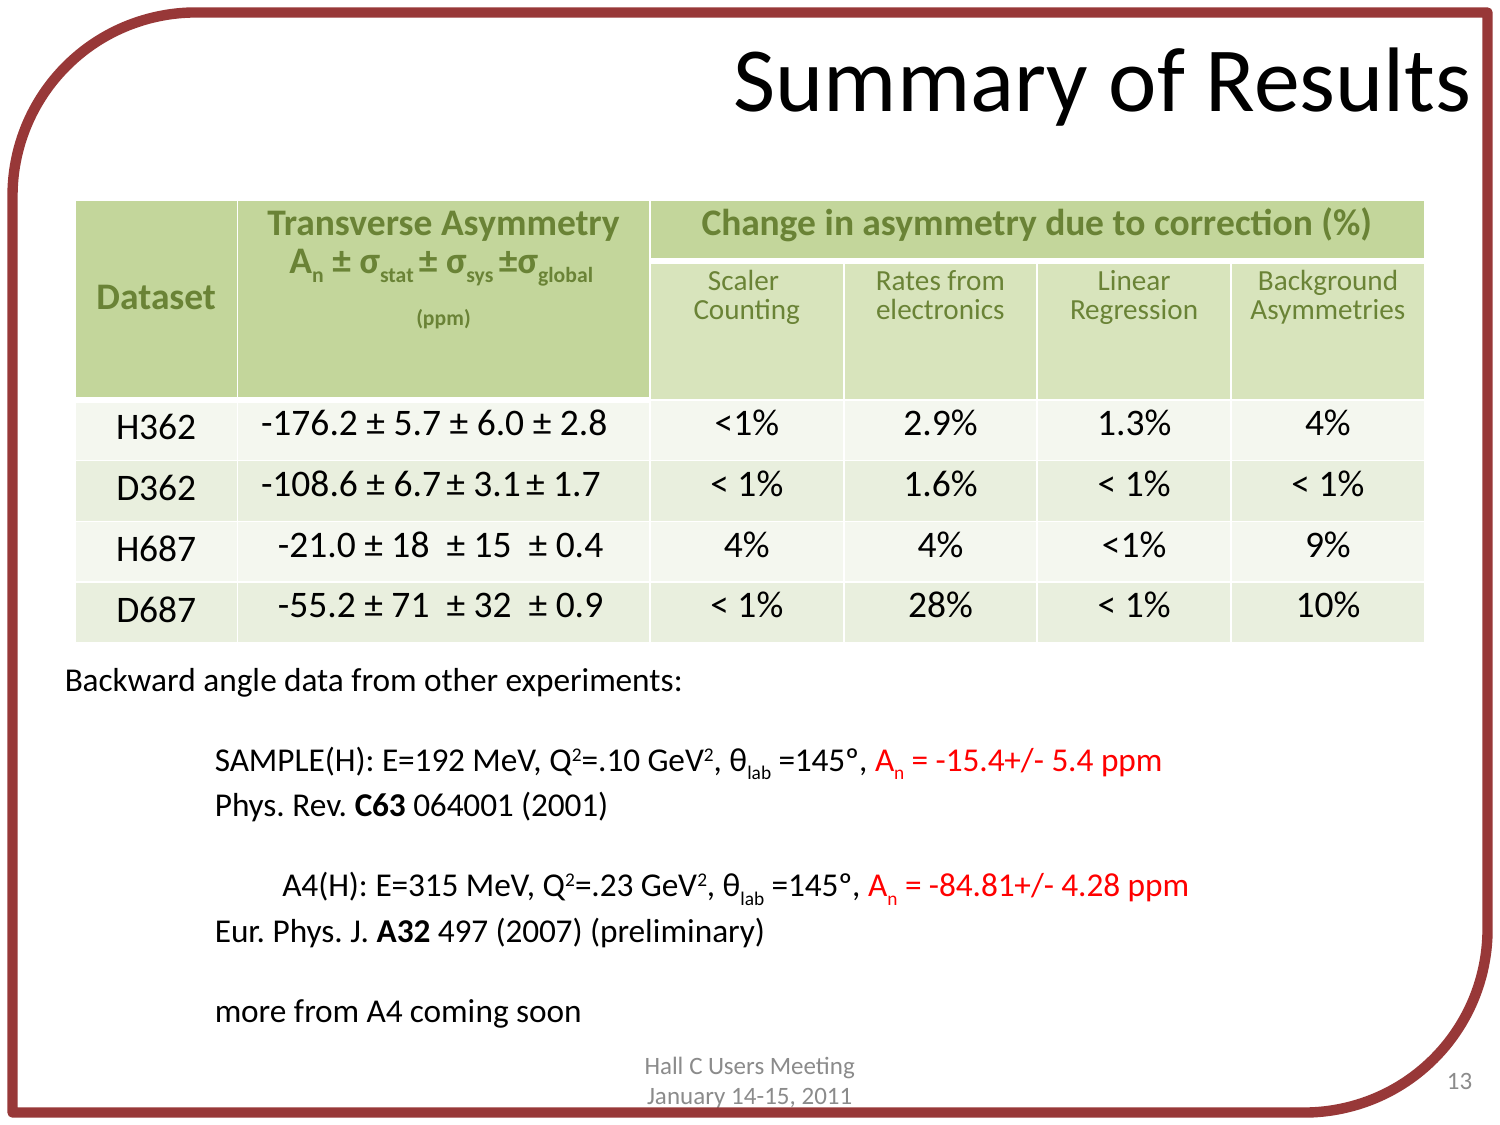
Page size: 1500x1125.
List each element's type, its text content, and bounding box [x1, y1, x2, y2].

table_cell < 1% [1038, 461, 1230, 521]
table_cell D687 [76, 583, 237, 642]
text_box Backward angle data from other experiments: SAMPLE(H): E=192 MeV, Q2=.10 GeV2, θlab =145º, An = -15.4+/- 5.4 ppm Phys. Rev. C63 064001 (2001) A4(H): E=315 MeV, Q2=.23 GeV2, θlab =145º, An = -84.81+/- 4.28 ppm Eur. Phys. J. A32 497 (2007) (preliminary) more from A4 coming soon [49, 651, 1463, 1036]
table_cell 1.6% [845, 461, 1036, 521]
table_cell -21.0 ± 18 ± 15 ± 0.4 [238, 522, 649, 581]
table_cell < 1% [651, 461, 843, 521]
table_cell Rates from electronics [845, 264, 1036, 399]
table_header Dataset [76, 201, 237, 397]
title Summary of Results [337, 0, 1488, 151]
table_cell < 1% [1038, 583, 1230, 642]
table_cell Scaler Counting [651, 264, 843, 399]
table_header Change in asymmetry due to correction (%) [651, 201, 1424, 258]
table_cell -108.6 ± 6.7 ± 3.1 ± 1.7 [238, 461, 649, 521]
table_cell 2.9% [845, 401, 1036, 460]
table_cell < 1% [1232, 461, 1424, 521]
table_cell 9% [1232, 522, 1424, 581]
table_cell -55.2 ± 71 ± 32 ± 0.9 [238, 583, 649, 642]
table_cell 4% [1232, 401, 1424, 460]
table_cell D362 [76, 461, 237, 521]
table_header Transverse Asymmetry An ± σstat ± σsys ±σglobal (ppm) [238, 201, 649, 397]
table_cell 4% [651, 522, 843, 581]
table_cell < 1% [651, 583, 843, 642]
table_cell <1% [651, 401, 843, 460]
slide_number 13 [1412, 1050, 1488, 1110]
table_cell H687 [76, 522, 237, 581]
table_cell Linear Regression [1038, 264, 1230, 399]
table_cell 4% [845, 522, 1036, 581]
table_cell 28% [845, 583, 1036, 642]
table_cell 1.3% [1038, 401, 1230, 460]
table_cell -176.2 ± 5.7 ± 6.0 ± 2.8 [238, 403, 649, 460]
table_cell <1% [1038, 522, 1230, 581]
table_cell Background Asymmetries [1232, 264, 1424, 399]
table_cell 10% [1232, 583, 1424, 642]
table_cell H362 [76, 403, 237, 460]
